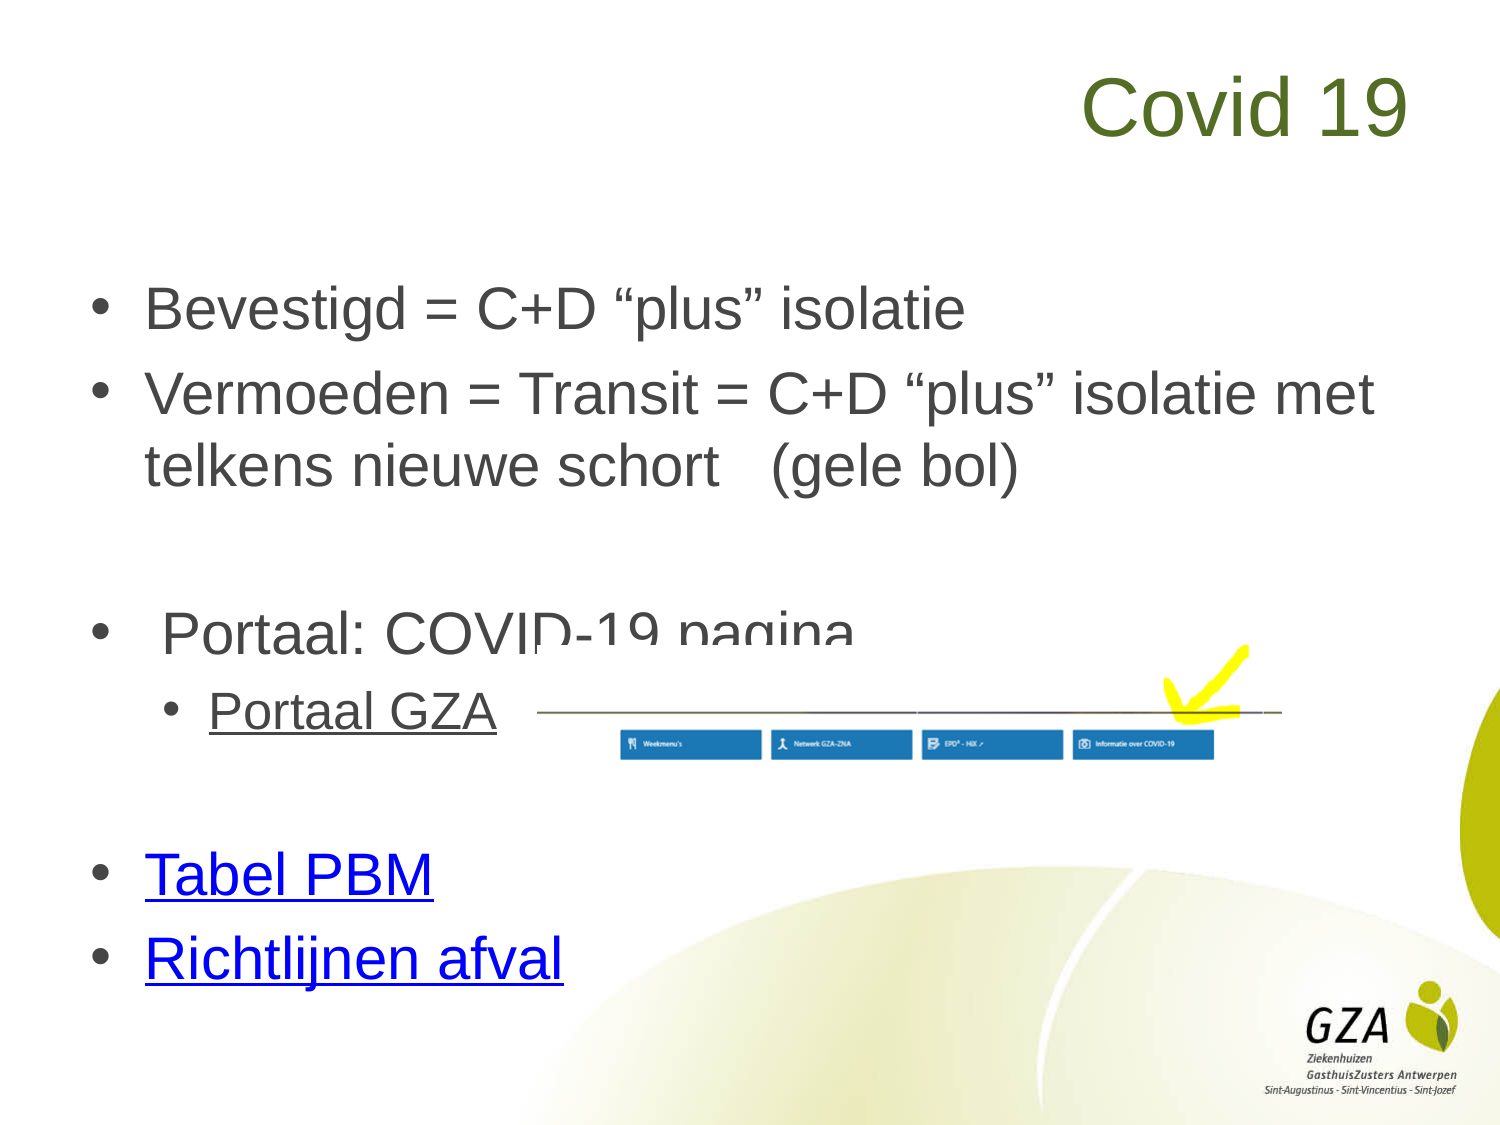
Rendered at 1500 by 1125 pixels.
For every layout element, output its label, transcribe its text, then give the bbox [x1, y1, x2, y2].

picture [0, 0, 1500, 1125]
list Bevestigd = C+D “plus” isolatie Vermoeden = Transit = C+D “plus” isolatie met telkens nieuwe schort (gele bol) Portaal: COVID-19 pagina Portaal GZA Tabel PBM Richtlijnen afval [75, 262, 1425, 1005]
title Covid 19 [75, 45, 1425, 161]
